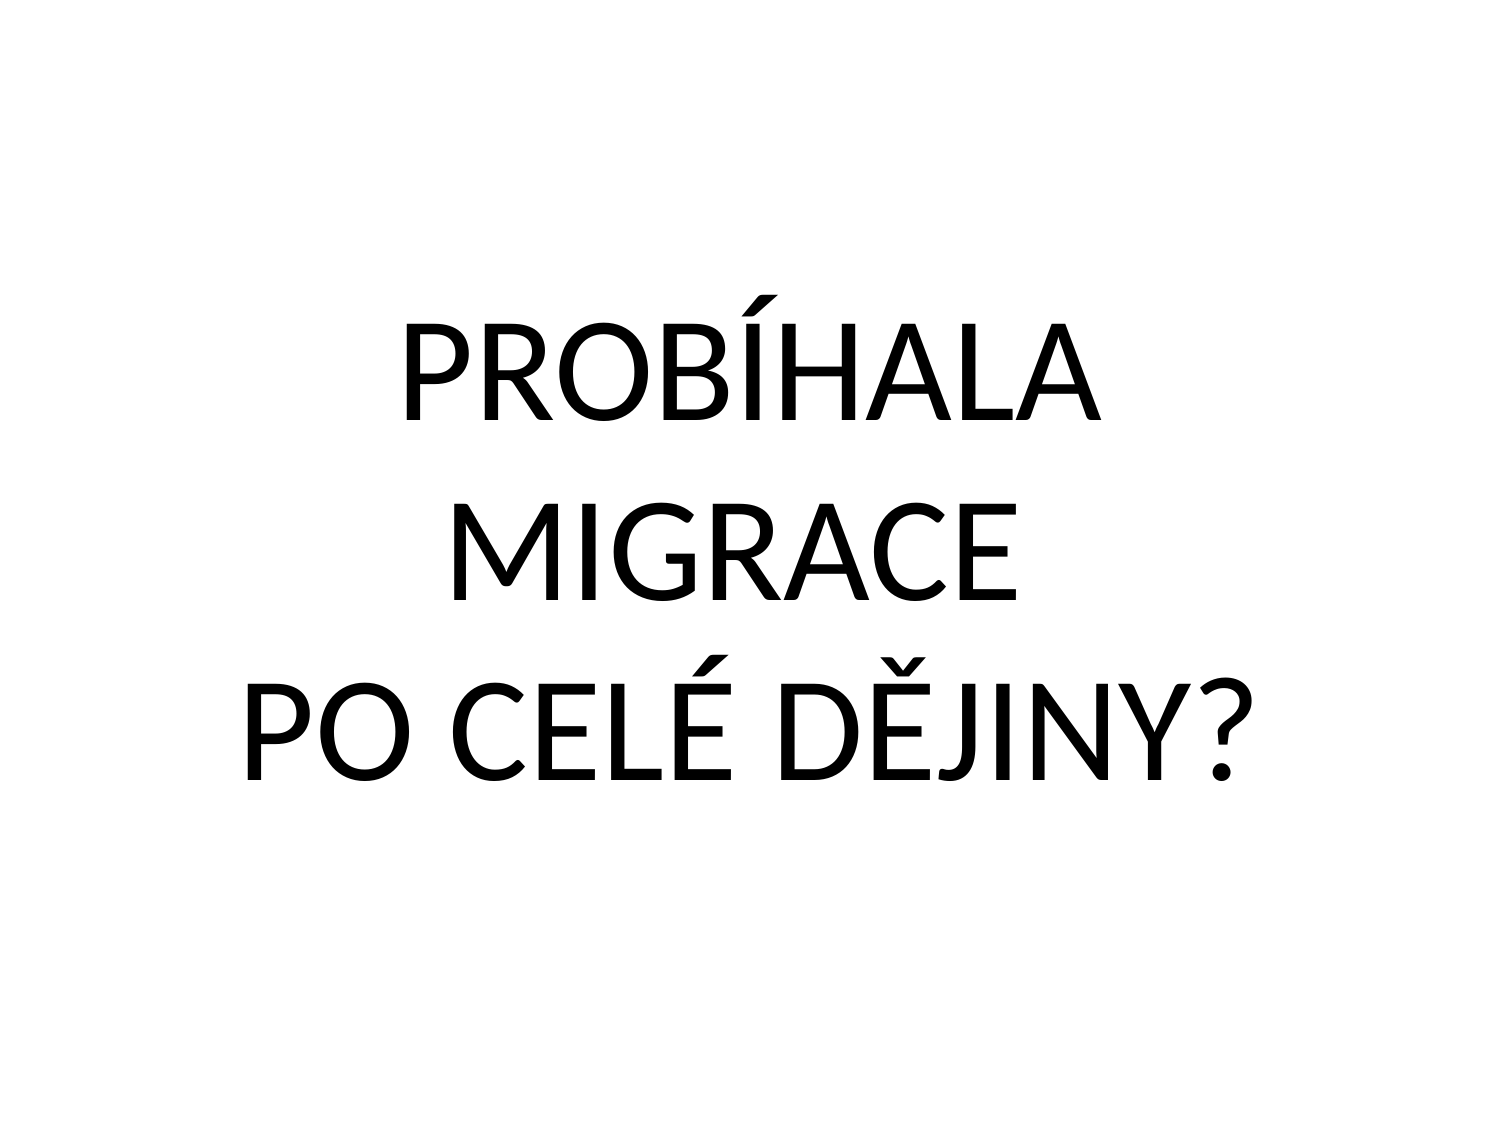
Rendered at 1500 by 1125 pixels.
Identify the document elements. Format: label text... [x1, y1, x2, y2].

list PROBÍHALA MIGRACE PO CELÉ DĚJINY? [75, 262, 1425, 1005]
